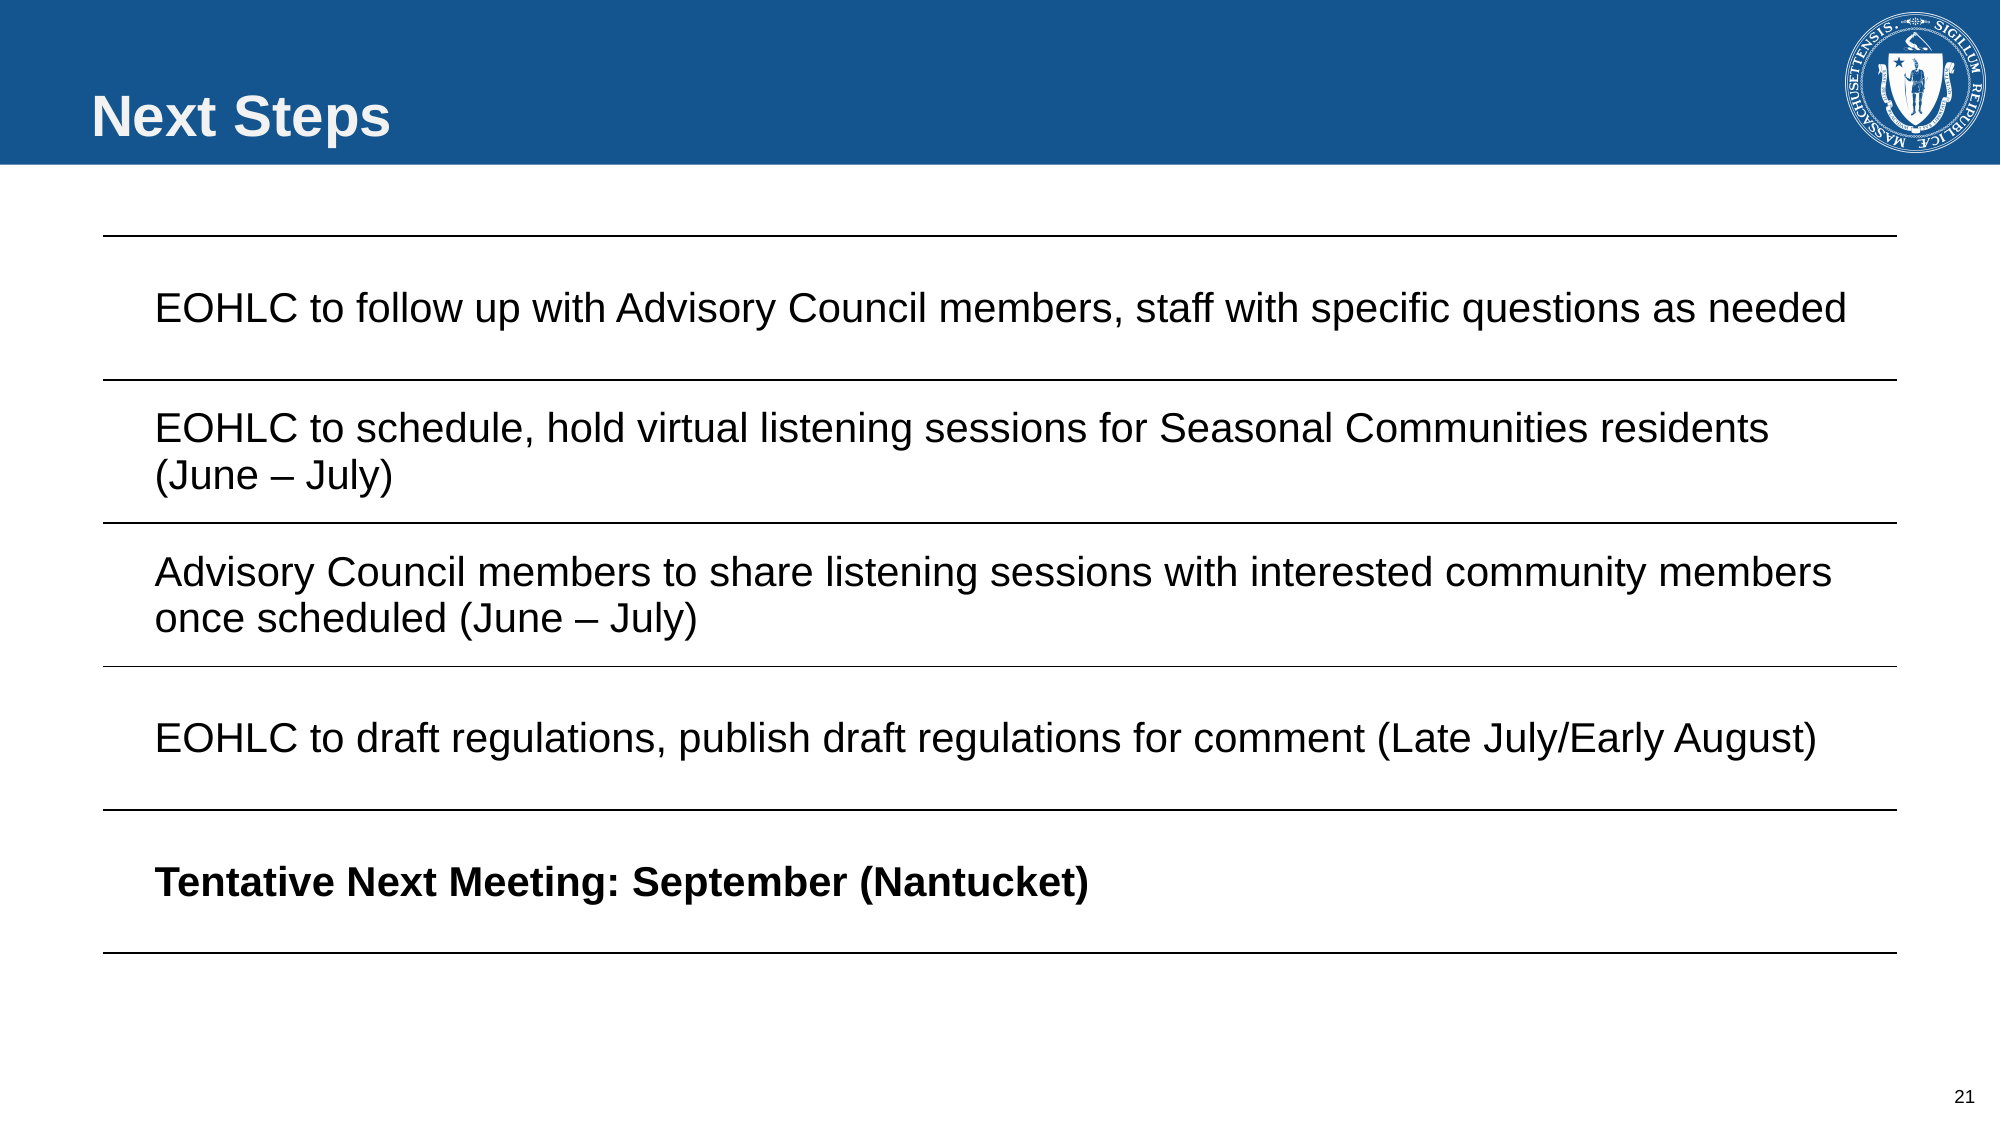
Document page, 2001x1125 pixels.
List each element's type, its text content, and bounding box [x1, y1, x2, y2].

table_cell Tentative Next Meeting: September (Nantucket) [103, 811, 1897, 952]
table_cell Advisory Council members to share listening sessions with interested community members once scheduled (June – July) [103, 524, 1897, 666]
table_cell EOHLC to schedule, hold virtual listening sessions for Seasonal Communities residents (June – July) [103, 381, 1897, 522]
picture [1845, 12, 1986, 153]
table_cell EOHLC to draft regulations, publish draft regulations for comment (Late July/Early August) [103, 667, 1897, 809]
title Next Steps [91, 28, 1831, 149]
table_header EOHLC to follow up with Advisory Council members, staff with specific questions as needed [103, 237, 1897, 379]
